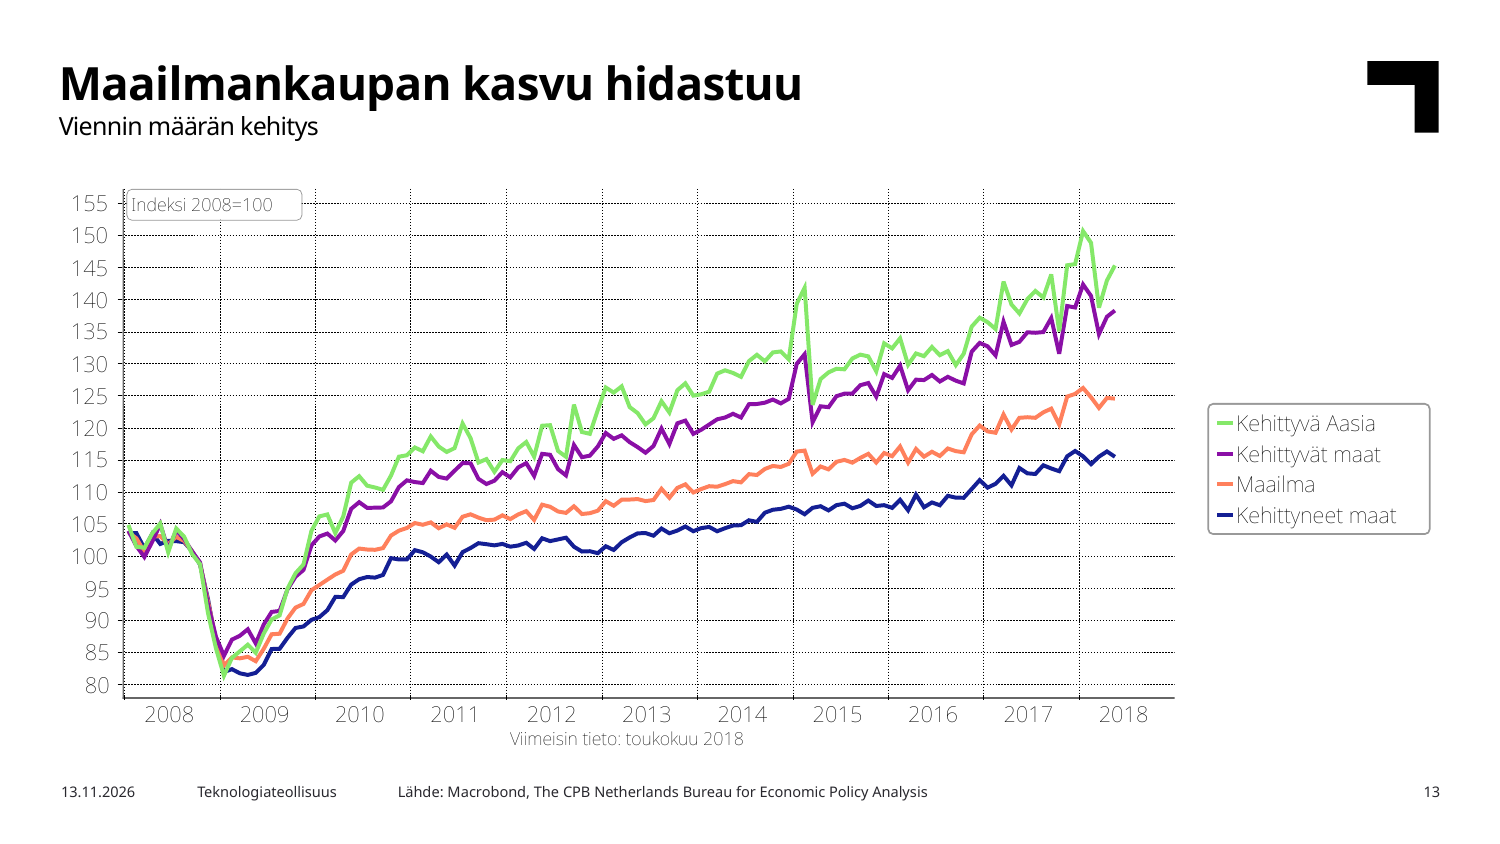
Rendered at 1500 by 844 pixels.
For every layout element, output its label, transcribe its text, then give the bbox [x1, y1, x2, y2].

list Maailmankaupan kasvu hidastuu Viennin määrän kehitys [41, 46, 1353, 153]
footer Teknologiateollisuus [182, 775, 382, 803]
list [62, 180, 1439, 763]
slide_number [46, 775, 182, 803]
slide_number 13 [1313, 775, 1456, 803]
list Lähde: Macrobond, The CPB Netherlands Bureau for Economic Policy Analysis [382, 775, 1144, 803]
